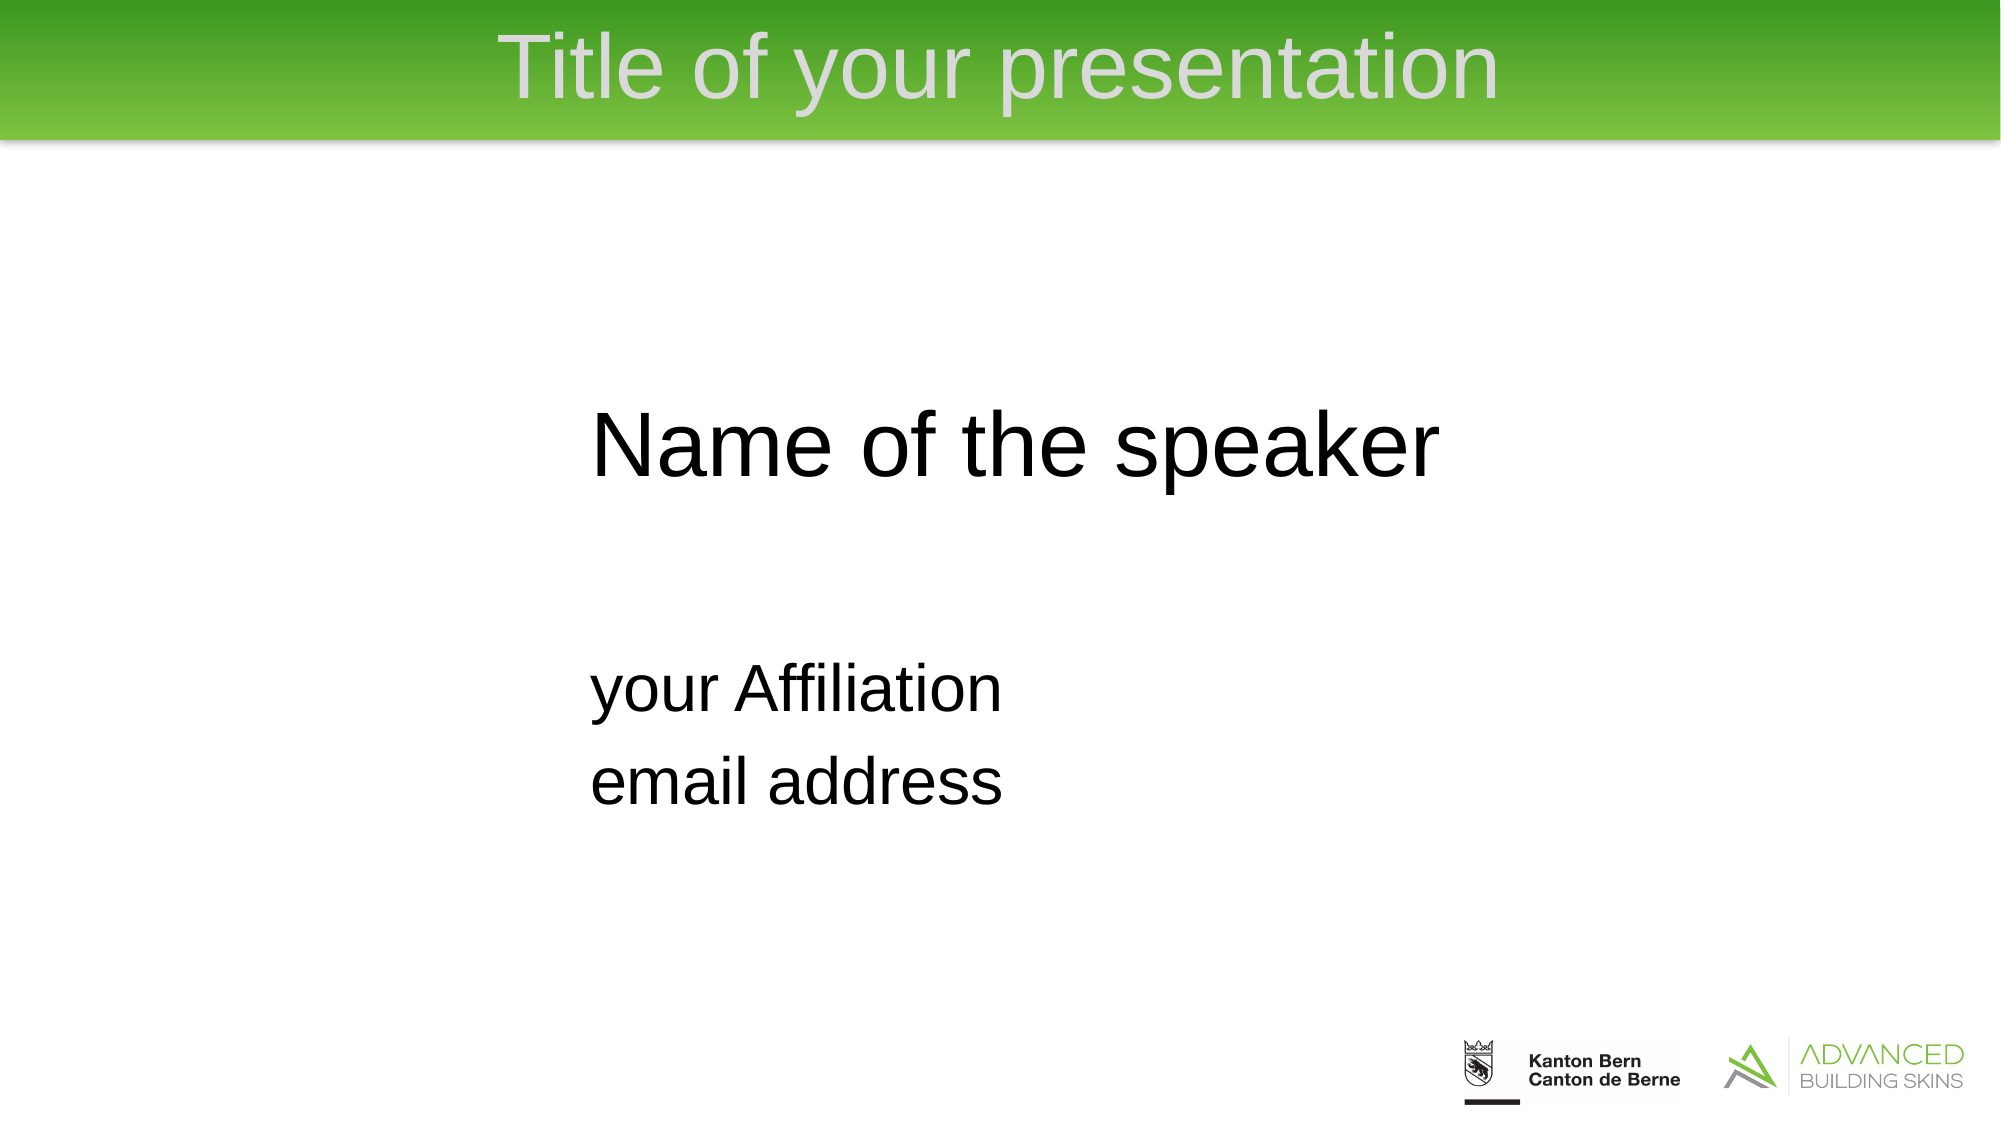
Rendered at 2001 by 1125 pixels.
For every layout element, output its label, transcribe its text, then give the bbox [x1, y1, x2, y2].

text_box Title of your presentation [324, 0, 1675, 140]
title Name of the speaker [575, 319, 1657, 561]
picture [1715, 1029, 1972, 1103]
picture [1464, 1040, 1680, 1105]
list your Affiliation email address [575, 637, 1544, 925]
